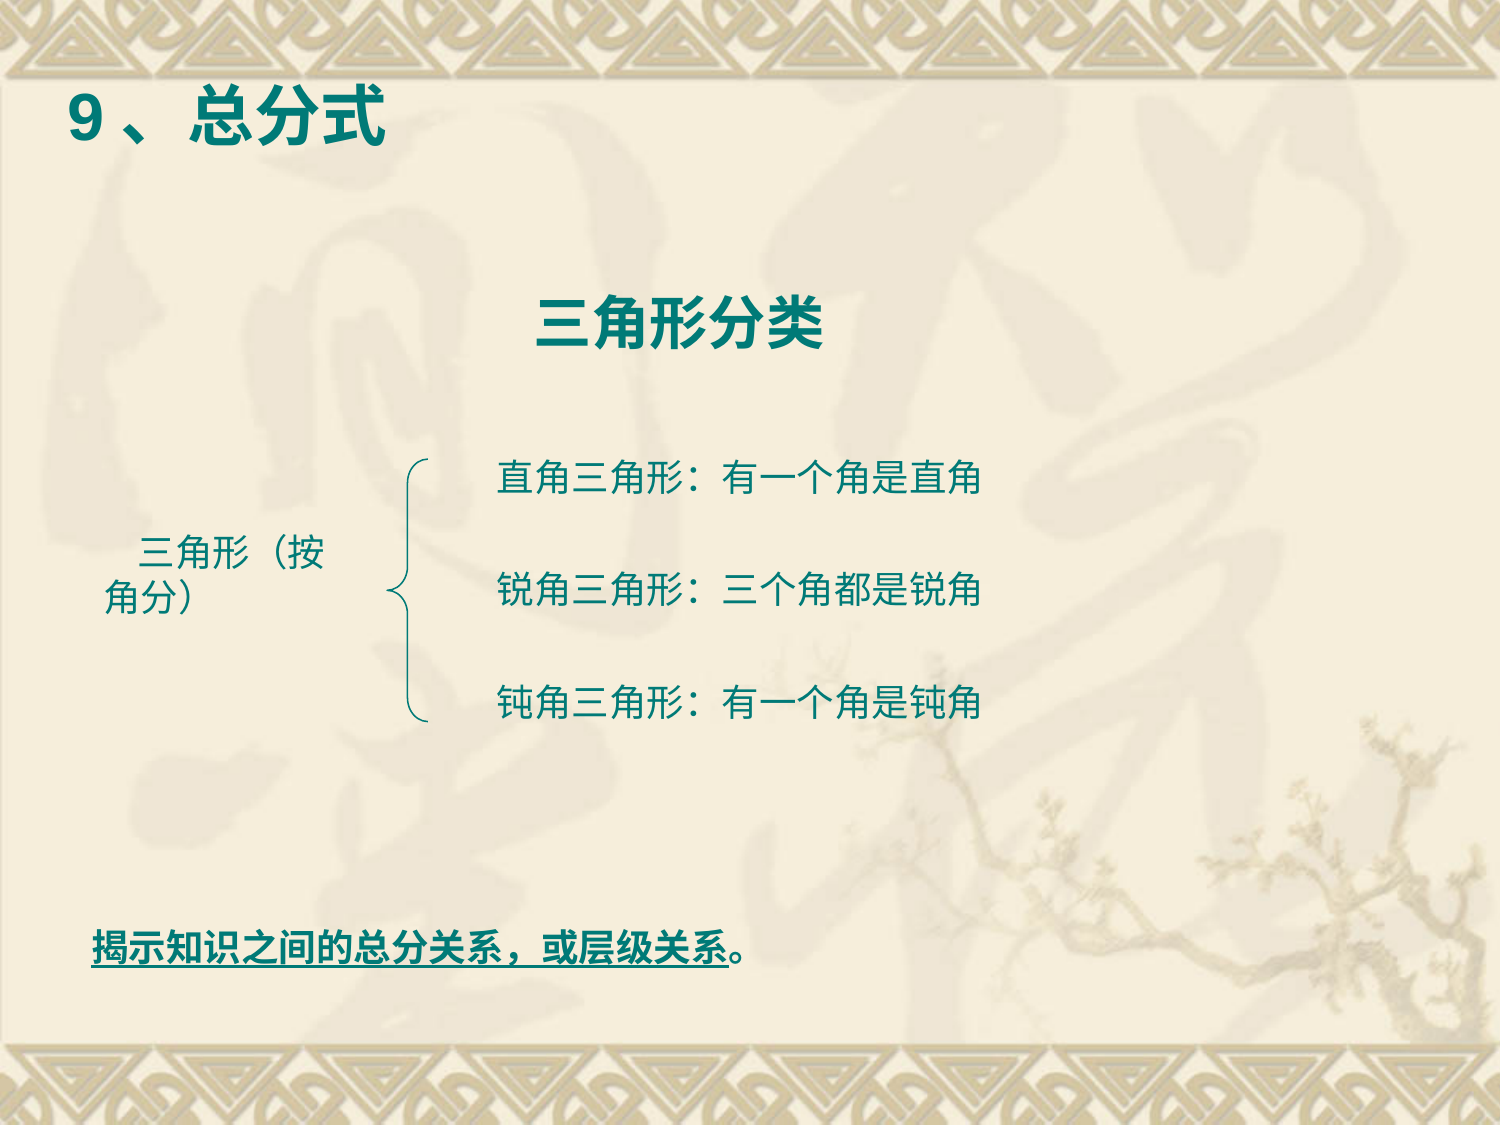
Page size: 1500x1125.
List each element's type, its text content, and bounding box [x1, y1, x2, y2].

picture [0, 0, 1500, 1125]
text_box 9、总分式 [53, 66, 497, 161]
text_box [88, 278, 1270, 747]
text_box 揭示知识之间的总分关系，或层级关系。 [76, 916, 1046, 977]
